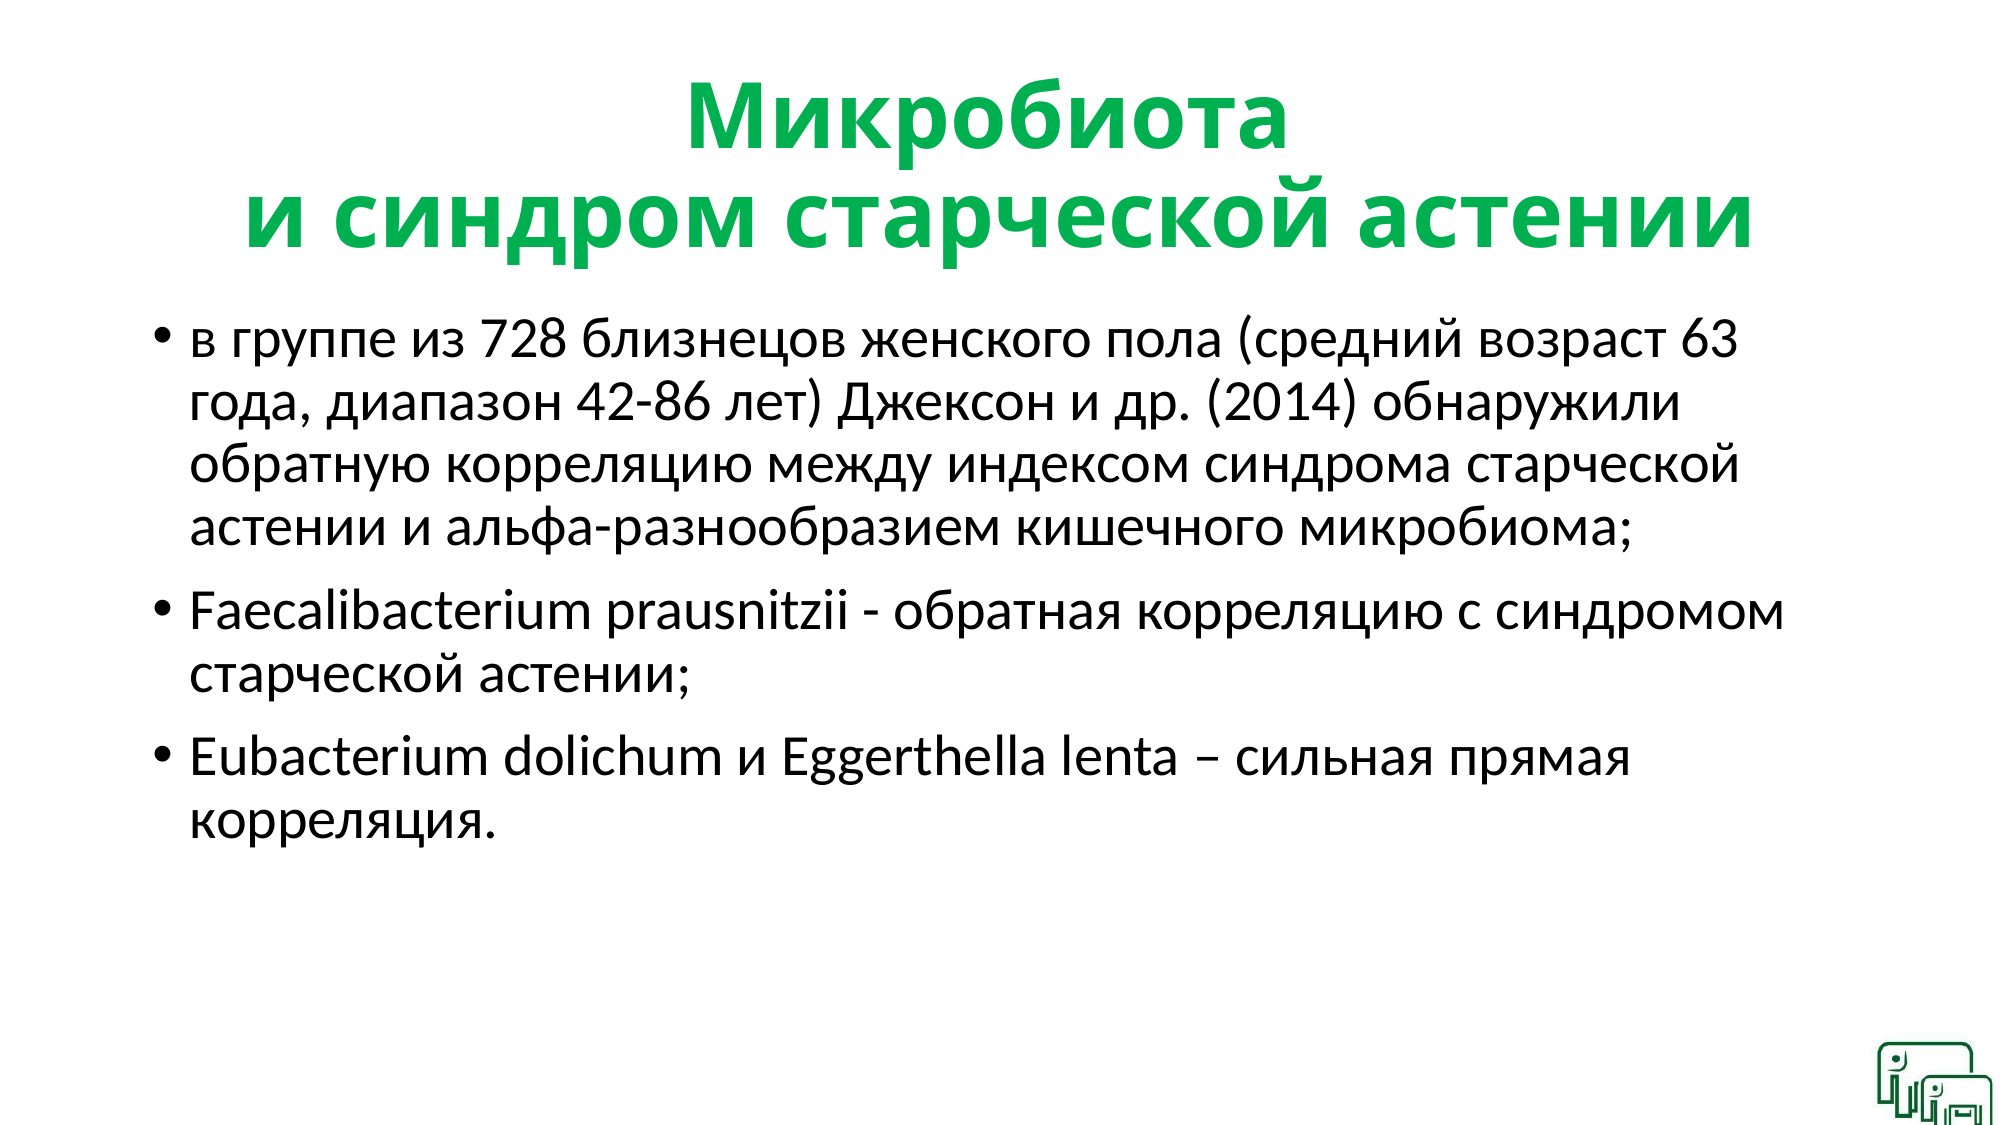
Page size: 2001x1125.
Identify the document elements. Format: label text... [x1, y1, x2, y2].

title Микробиота и синдром старческой астении [137, 59, 1863, 278]
picture [1871, 1029, 2000, 1125]
list в группе из 728 близнецов женского пола (средний возраст 63 года, диапазон 42-86 лет) Джексон и др. (2014) обнаружили обратную корреляцию между индексом синдрома старческой астении и альфа-разнообразием кишечного микробиома; Faecalibacterium prausnitzii - обратная корреляцию с синдромом старческой астении; Eubacterium dolichum и Eggerthella lenta – сильная прямая корреляция. [137, 299, 1863, 1014]
